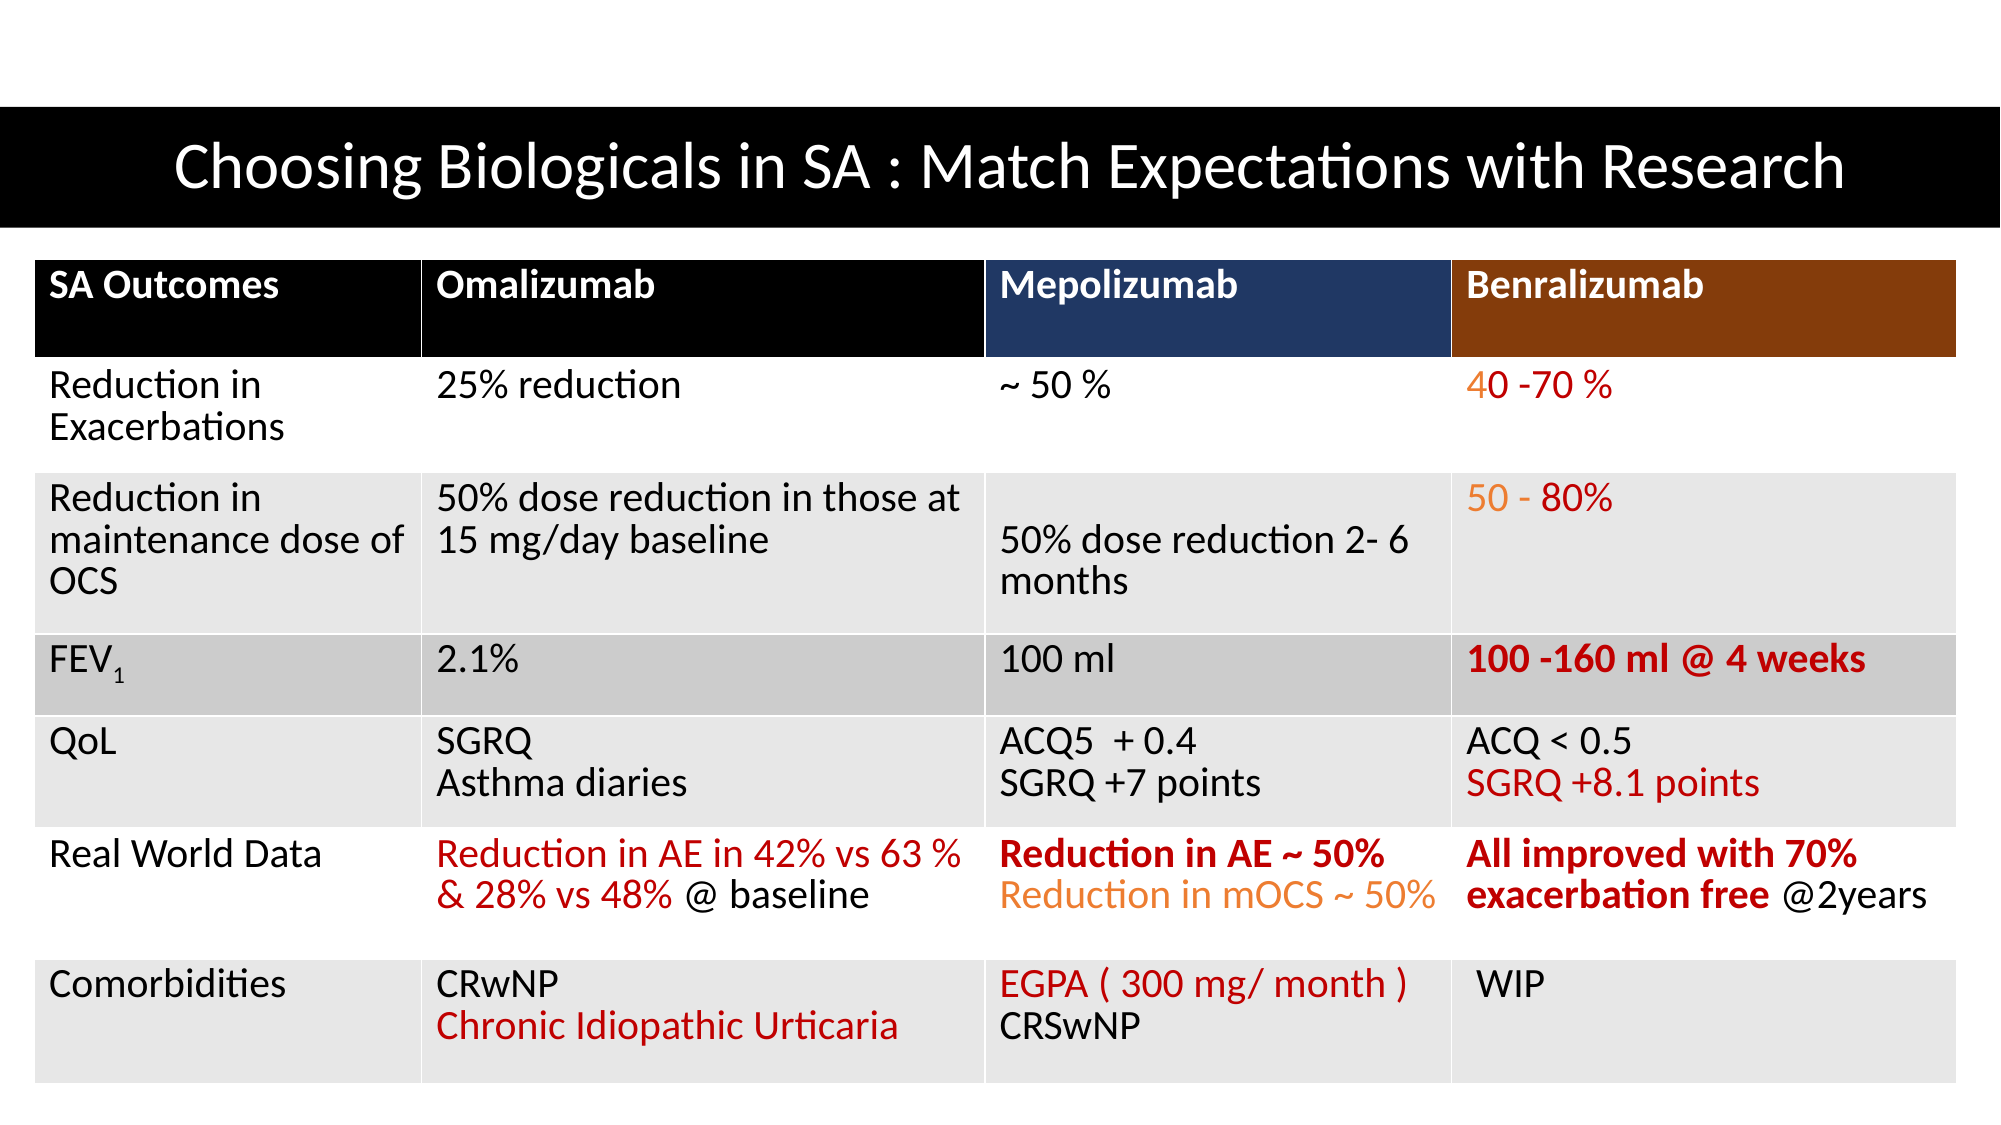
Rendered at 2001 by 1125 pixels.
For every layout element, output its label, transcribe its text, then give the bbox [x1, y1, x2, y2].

table_cell QoL [35, 717, 421, 827]
table_cell 2.1% [422, 635, 984, 715]
table_cell Reduction in AE ~ 50% Reduction in mOCS ~ 50% [986, 829, 1451, 958]
table_cell CRwNP Chronic Idiopathic Urticaria [422, 960, 984, 1083]
table_cell 100 ml [986, 635, 1451, 715]
table_cell ~ 50 % [986, 363, 1451, 472]
table_cell 50 - 80% [1452, 473, 1956, 633]
table_cell Real World Data [35, 829, 421, 958]
table_cell ACQ < 0.5 SGRQ +8.1 points [1452, 717, 1956, 827]
table_cell 40 -70 % [1452, 363, 1956, 472]
table_cell FEV1 [35, 635, 421, 715]
table_cell 50% dose reduction in those at 15 mg/day baseline [422, 473, 984, 633]
table_header Mepolizumab [986, 260, 1451, 357]
table_cell EGPA ( 300 mg/ month ) CRSwNP [986, 960, 1451, 1083]
title Choosing Biologicals in SA : Match Expectations with Research [91, 105, 1931, 228]
text_box [0, 106, 2000, 229]
table_cell Comorbidities [35, 960, 421, 1083]
table_header Omalizumab [422, 260, 984, 357]
table_header SA Outcomes [35, 260, 421, 357]
table_header Benralizumab [1452, 260, 1956, 357]
table_cell 100 -160 ml @ 4 weeks [1452, 635, 1956, 715]
table_cell Reduction in Exacerbations [35, 363, 421, 472]
table_cell 25% reduction [422, 363, 984, 472]
table_cell Reduction in AE in 42% vs 63 % & 28% vs 48% @ baseline [422, 829, 984, 958]
table_cell Reduction in maintenance dose of OCS [35, 473, 421, 633]
table_cell 50% dose reduction 2- 6 months [986, 473, 1451, 633]
table_cell All improved with 70% exacerbation free @2years [1452, 829, 1956, 958]
table_cell ACQ5 + 0.4 SGRQ +7 points [986, 717, 1451, 827]
table_cell WIP [1452, 960, 1956, 1083]
table_cell SGRQ Asthma diaries [422, 717, 984, 827]
